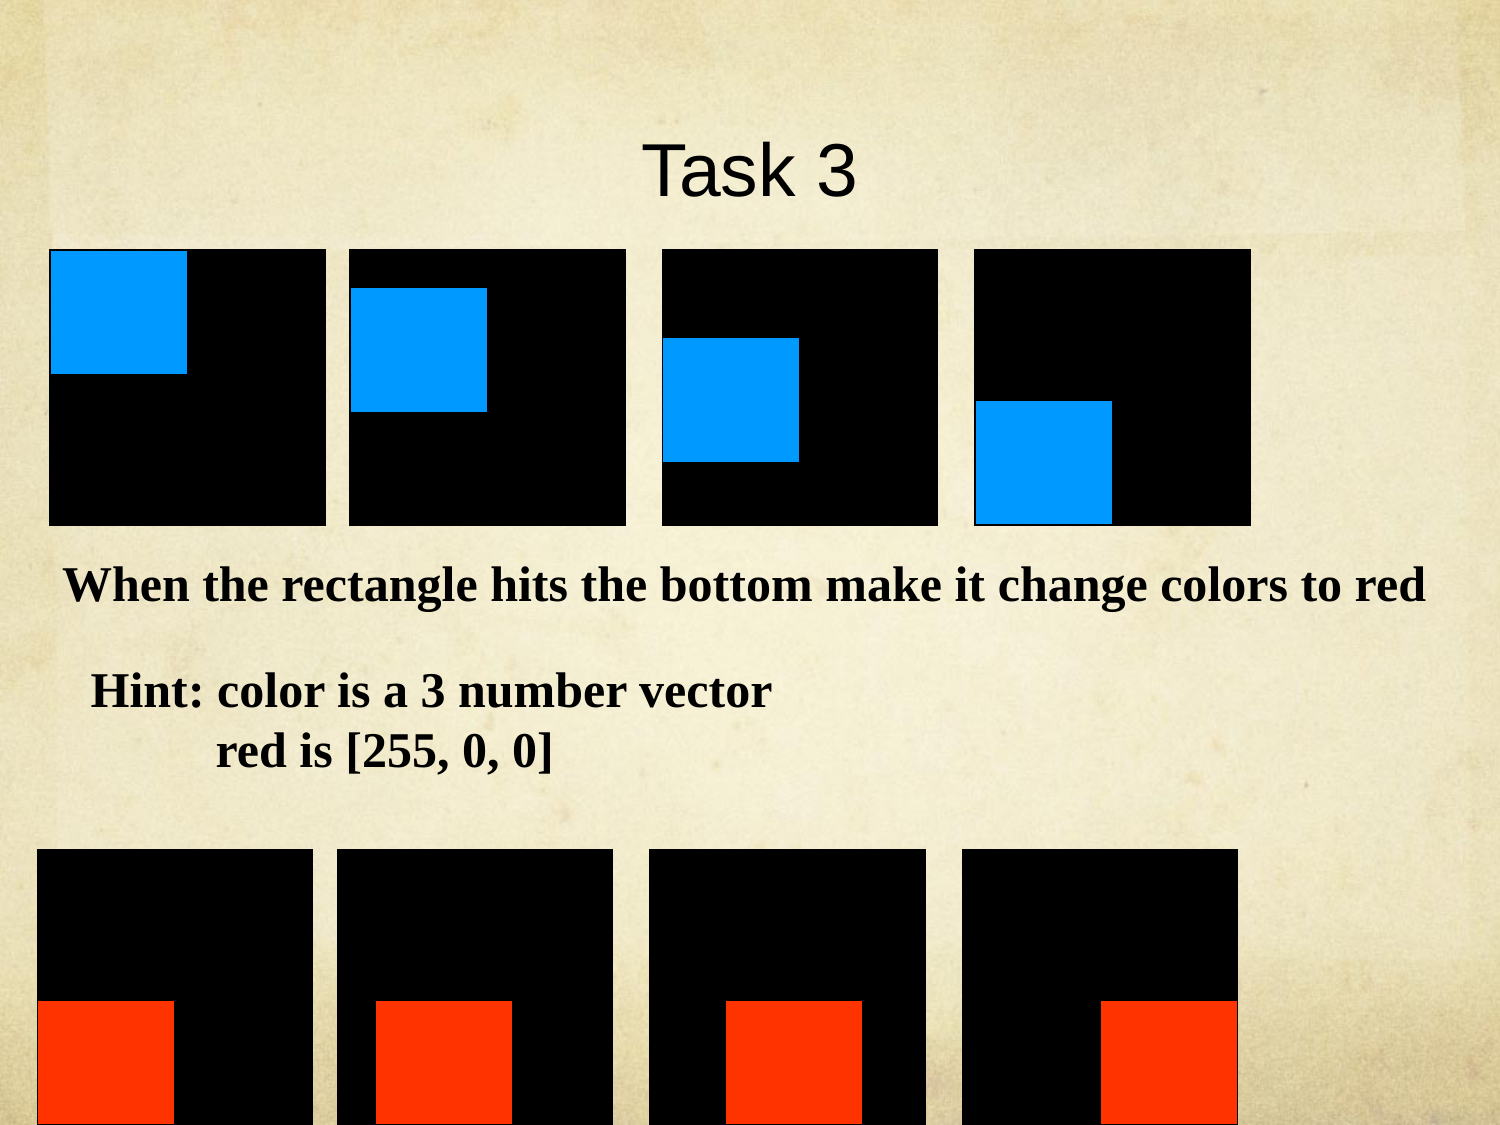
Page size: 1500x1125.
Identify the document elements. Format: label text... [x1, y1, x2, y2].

text_box [337, 849, 613, 1125]
text_box When the rectangle hits the bottom make it change colors to red [47, 544, 1500, 619]
text_box [374, 999, 513, 1125]
text_box [50, 249, 325, 525]
text_box [650, 849, 925, 1125]
title Task 3 [75, 99, 1425, 233]
text_box [49, 249, 188, 375]
text_box [37, 999, 175, 1125]
text_box [974, 399, 1113, 525]
text_box [962, 849, 1238, 1125]
text_box [37, 849, 313, 1125]
picture [0, 0, 1500, 1125]
text_box [1099, 999, 1238, 1125]
text_box [662, 337, 800, 463]
text_box [662, 249, 938, 525]
text_box [350, 249, 625, 525]
text_box Hint: color is a 3 number vector red is [255, 0, 0] [75, 649, 788, 785]
text_box [975, 249, 1250, 525]
text_box [724, 999, 863, 1125]
text_box [349, 287, 488, 413]
